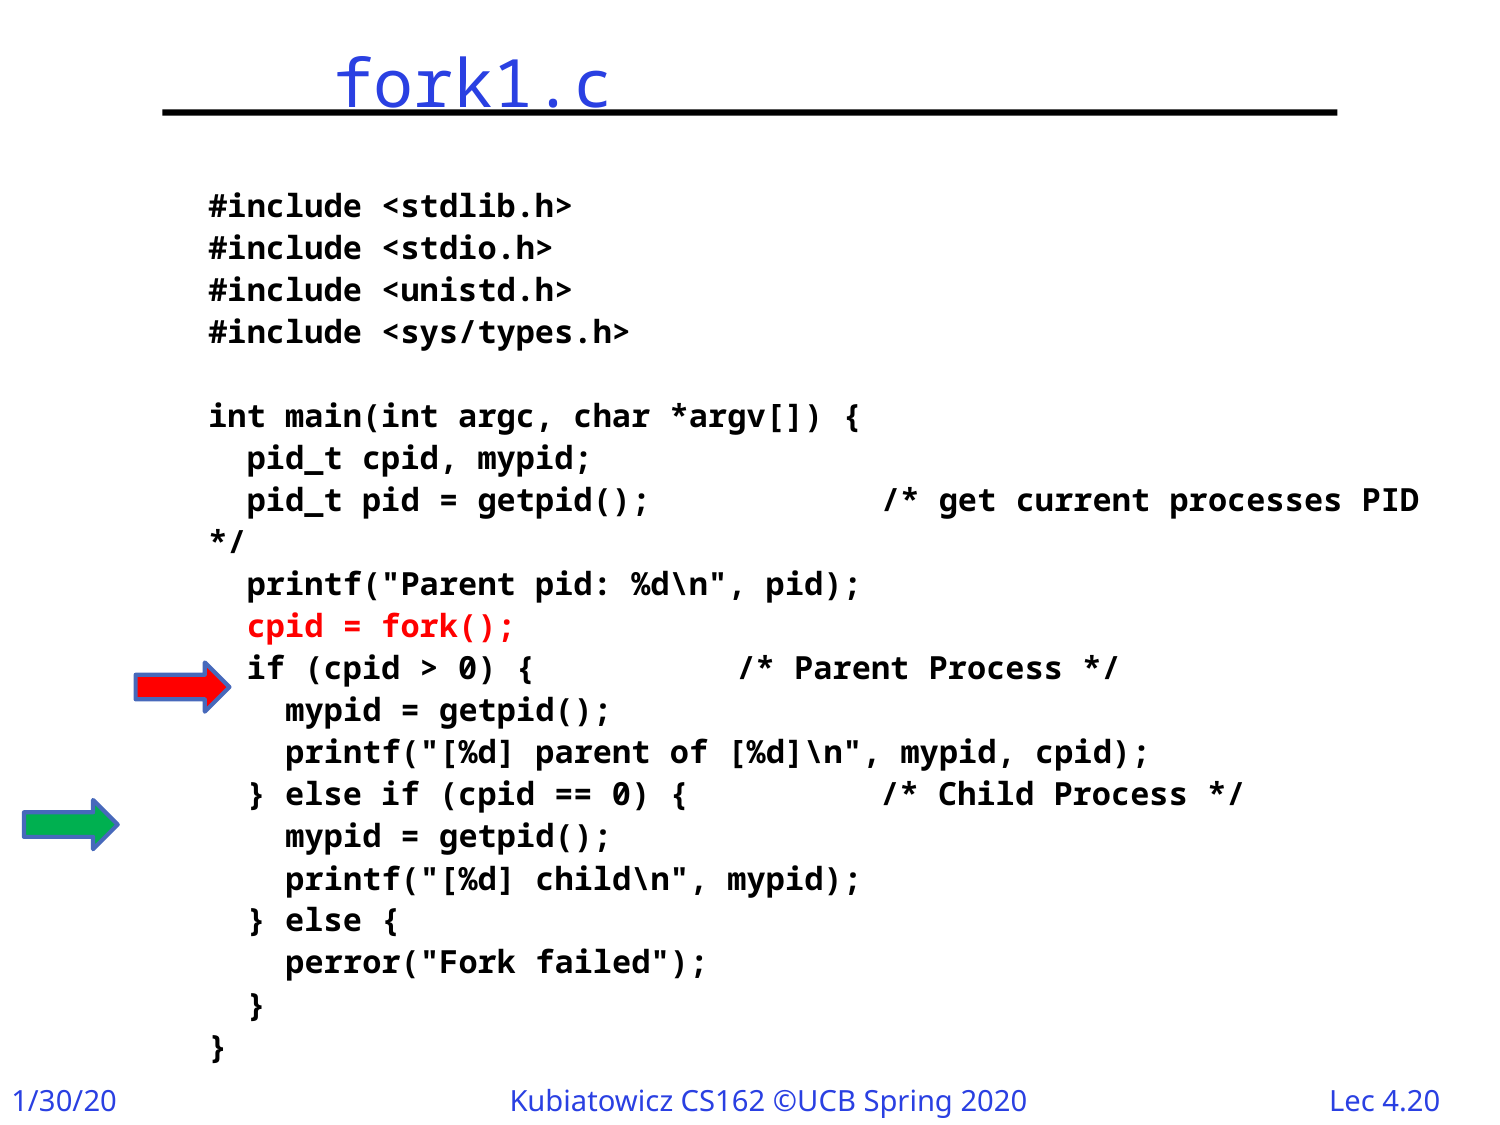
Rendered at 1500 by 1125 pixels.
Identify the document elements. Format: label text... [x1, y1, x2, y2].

text_box [133, 660, 232, 714]
title fork1.c [127, 24, 820, 148]
list #include <stdlib.h> #include <stdio.h> #include <unistd.h> #include <sys/types.h> int main(int argc, char *argv[]) { pid_t cpid, mypid; pid_t pid = getpid(); /* get current processes PID */ printf("Parent pid: %d\n", pid); cpid = fork(); if (cpid > 0) { /* Parent Process */ mypid = getpid(); printf("[%d] parent of [%d]\n", mypid, cpid); } else if (cpid == 0) { /* Child Process */ mypid = getpid(); printf("[%d] child\n", mypid); } else { perror("Fork failed"); } } [193, 174, 1450, 1075]
text_box [21, 798, 120, 852]
